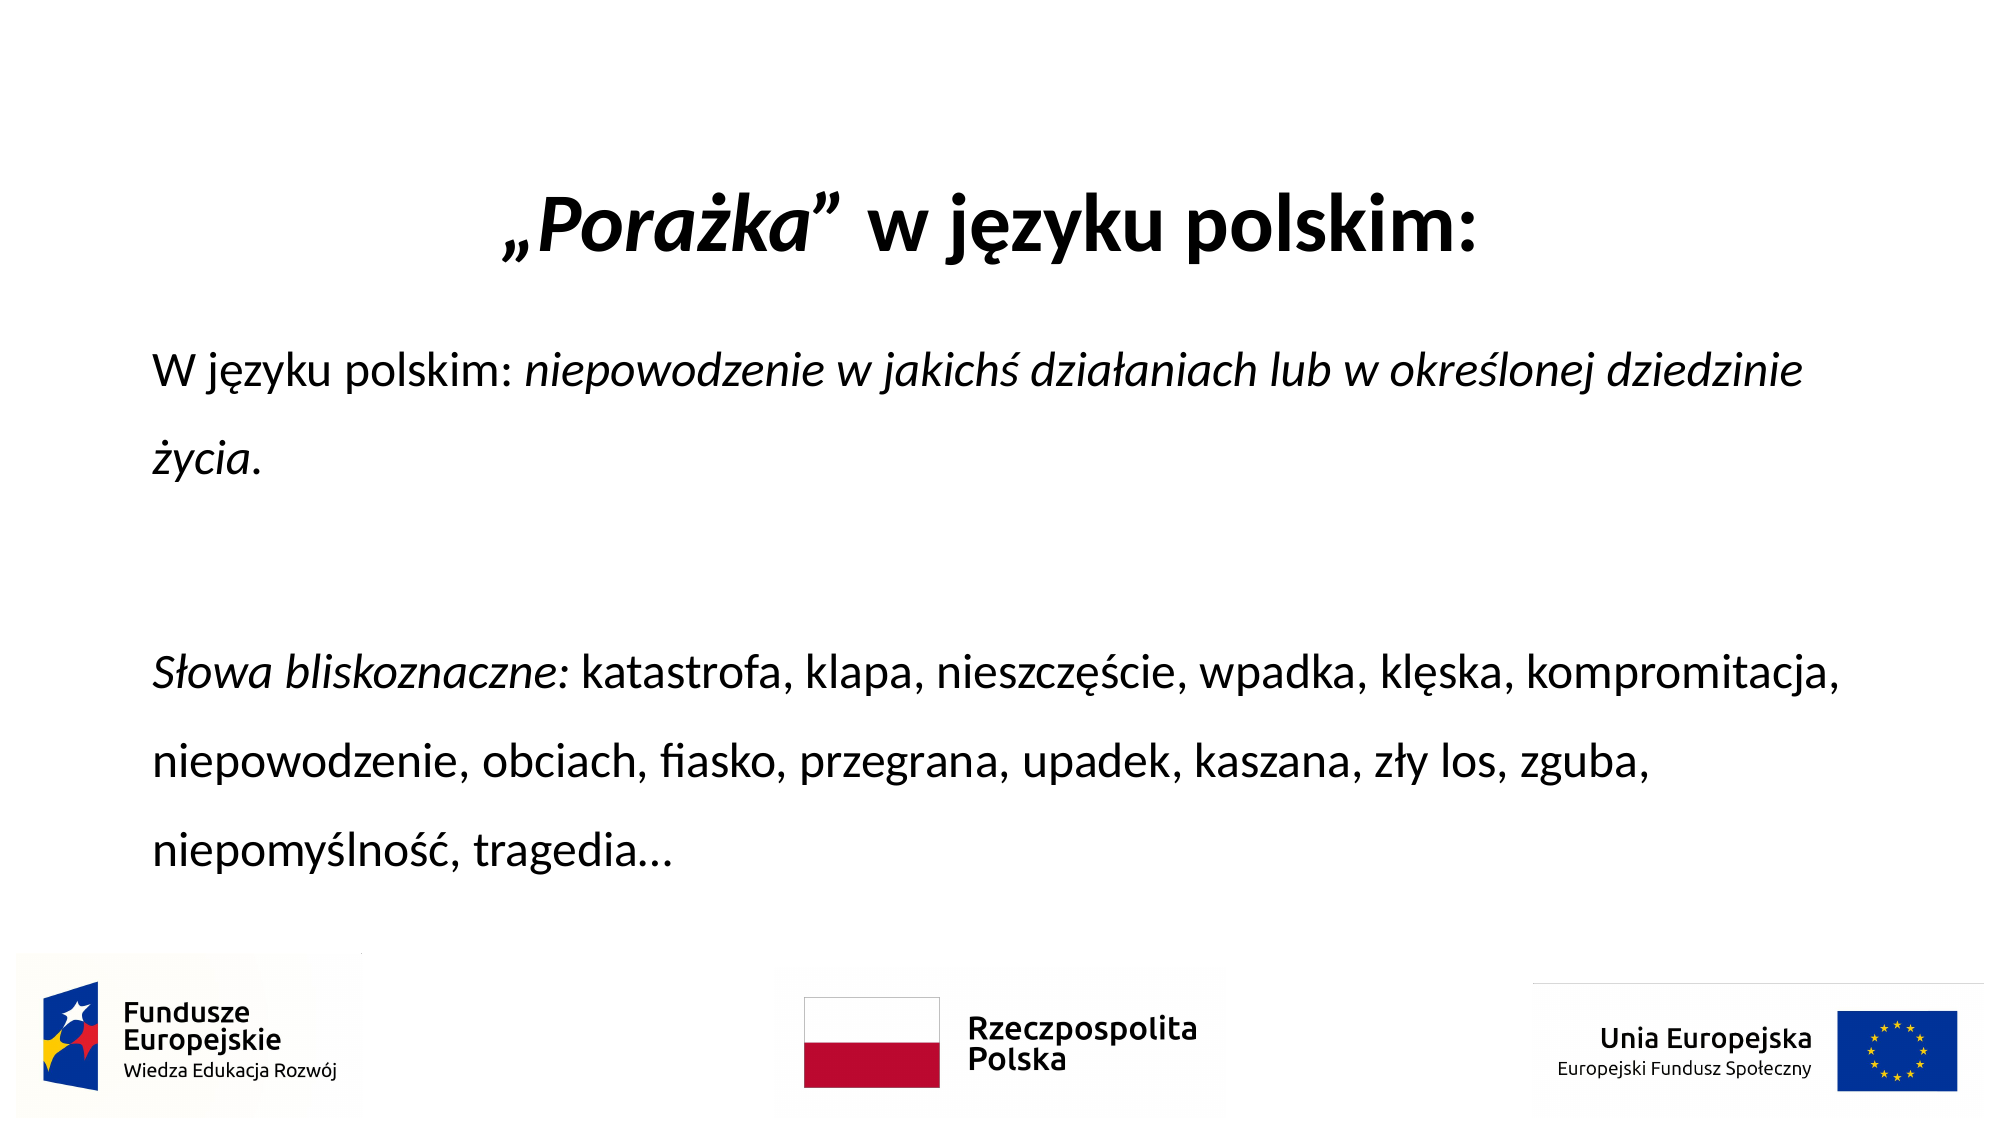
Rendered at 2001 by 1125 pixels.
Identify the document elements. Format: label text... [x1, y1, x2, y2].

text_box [16, 953, 1984, 1118]
picture [774, 967, 1226, 1119]
list W języku polskim: niepowodzenie w jakichś działaniach lub w określonej dziedzinie życia. Słowa bliskoznaczne: katastrofa, klapa, nieszczęście, wpadka, klęska, kompromitacja, niepowodzenie, obciach, fiasko, przegrana, upadek, kaszana, zły los, zguba, niepomyślność, tragedia… [137, 299, 1863, 890]
text_box [0, 947, 2000, 1125]
title „Porażka” w języku polskim: [137, 59, 1863, 278]
